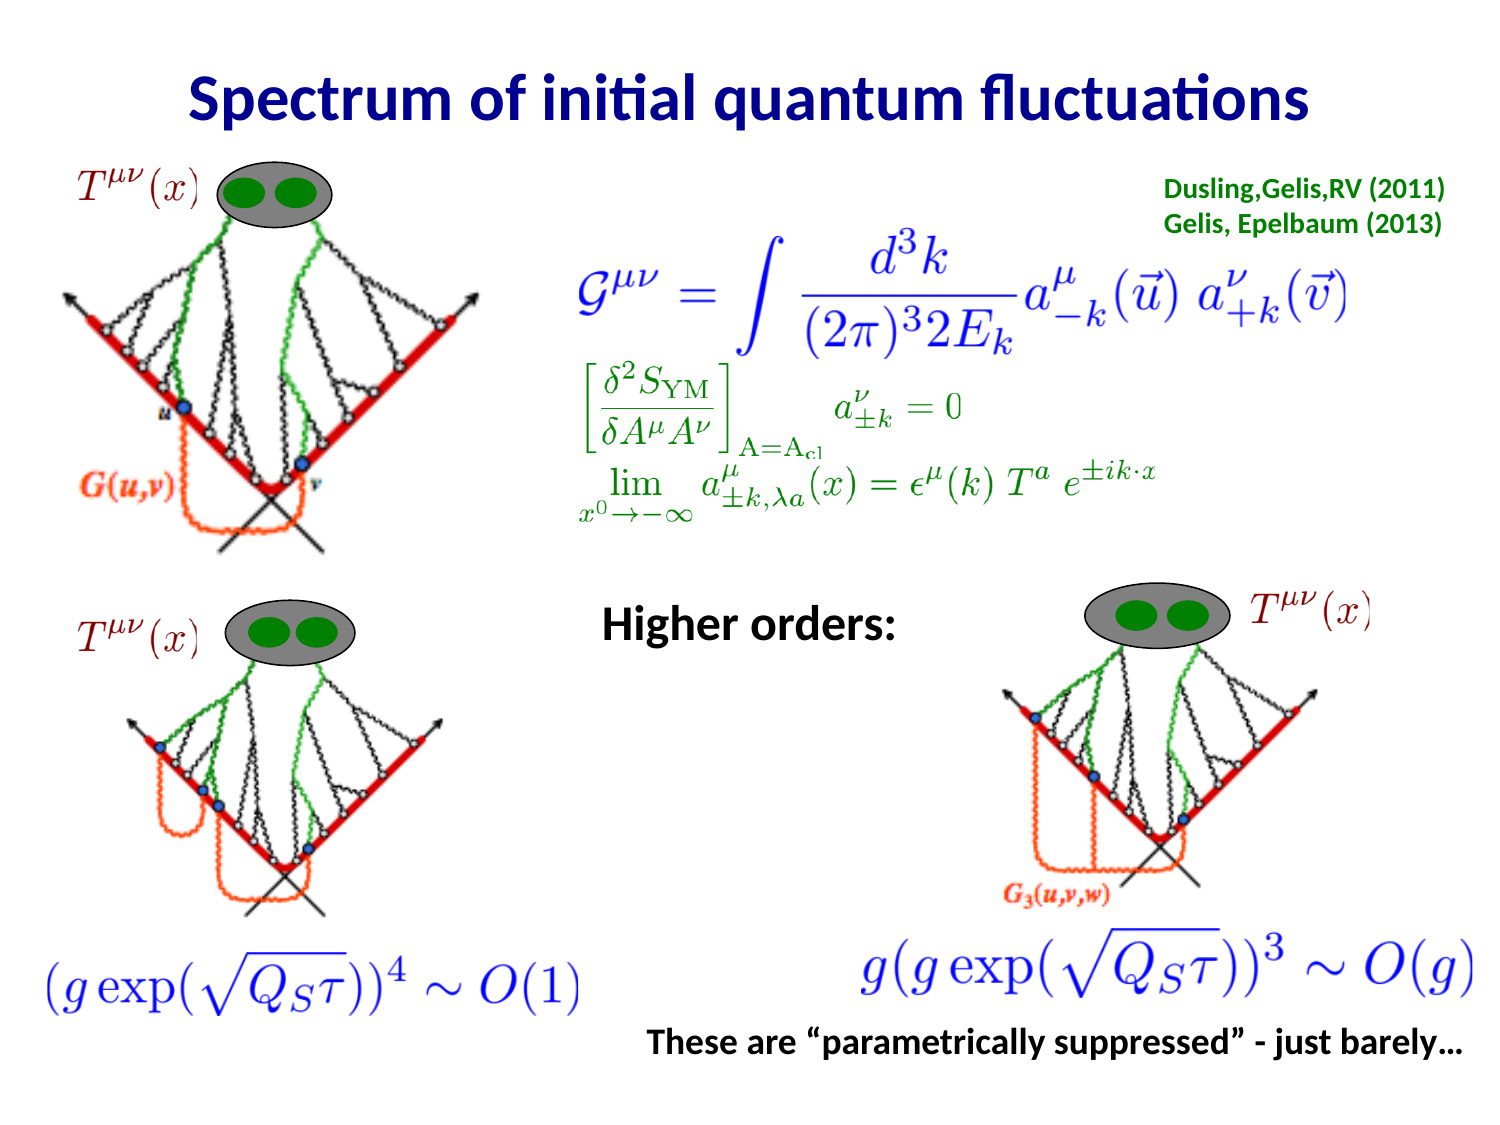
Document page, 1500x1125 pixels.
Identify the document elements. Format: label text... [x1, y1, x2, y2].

text_box Dusling,Gelis,RV (2011) Gelis, Epelbaum (2013) [1149, 162, 1461, 247]
picture [578, 227, 1346, 359]
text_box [47, 599, 579, 1016]
title Spectrum of initial quantum fluctuations [112, 0, 1388, 188]
text_box These are “parametrically suppressed” - just barely… [631, 1009, 1494, 1070]
text_box Higher orders: [587, 583, 858, 658]
picture [47, 137, 521, 584]
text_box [860, 582, 1473, 998]
picture [578, 360, 1155, 522]
